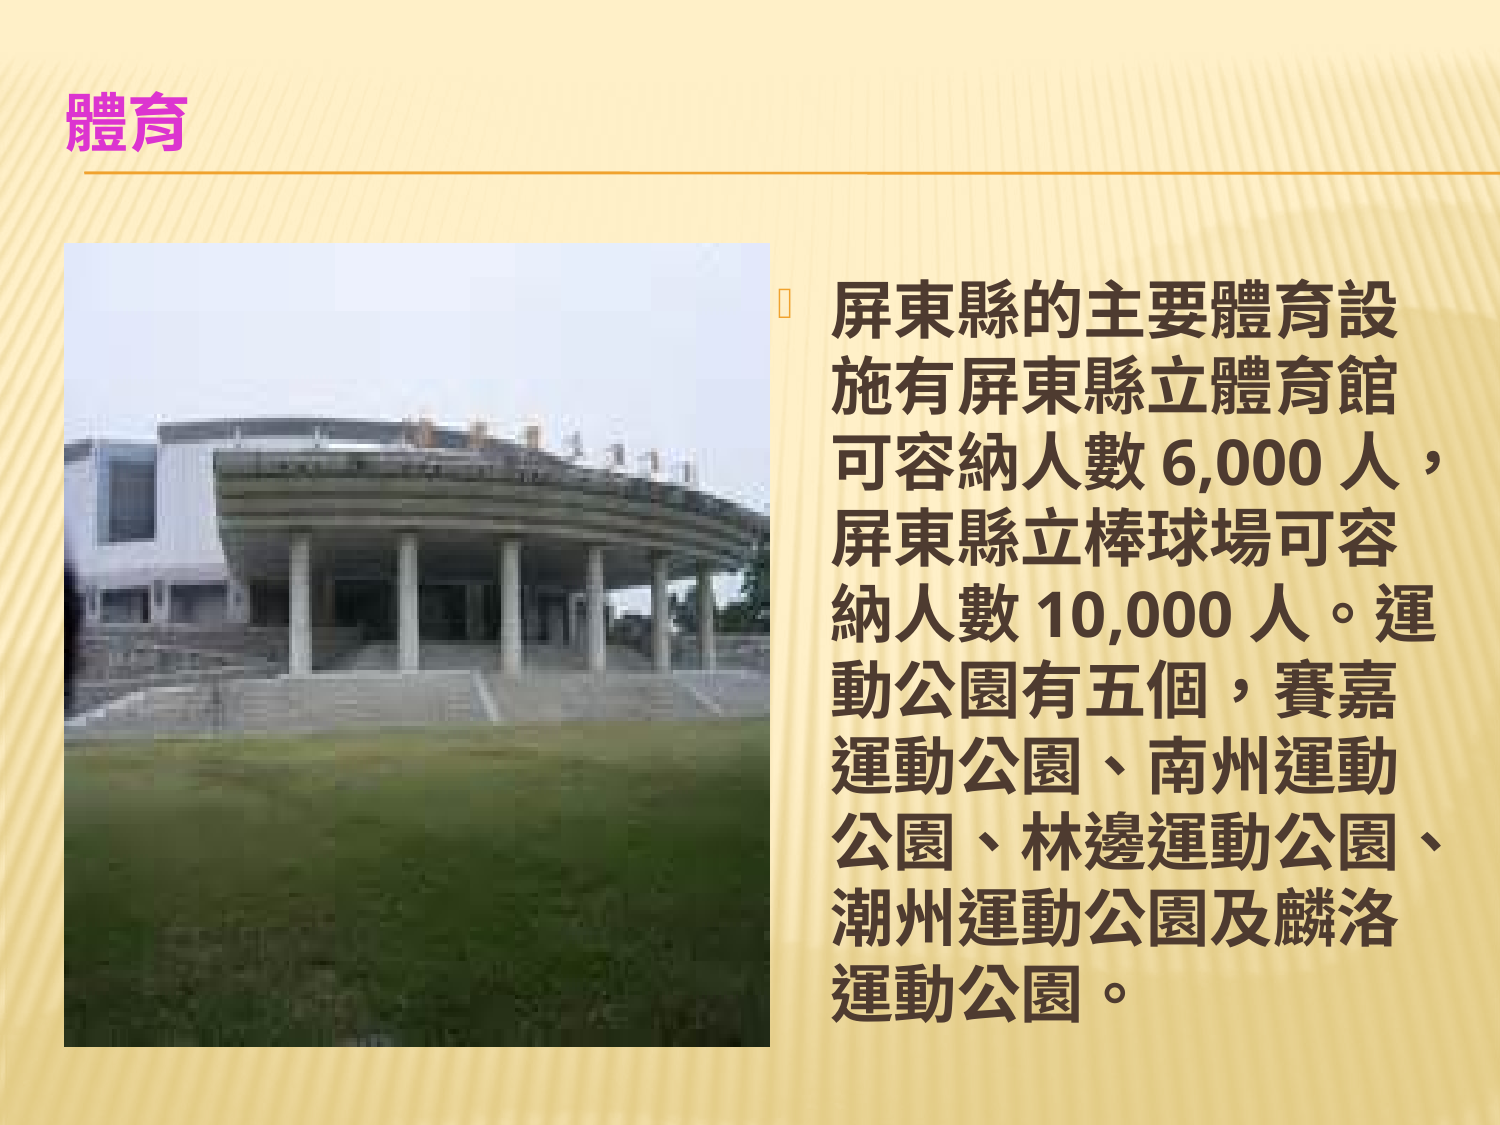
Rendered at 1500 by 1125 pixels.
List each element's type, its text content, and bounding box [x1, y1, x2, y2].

title 體育 [49, 75, 1475, 213]
list 屏東縣的主要體育設施有屏東縣立體育館可容納人數6,000人，屏東縣立棒球場可容納人數10,000人。運動公園有五個，賽嘉運動公園、南州運動公園、林邊運動公園、潮州運動公園及麟洛運動公園。 [779, 262, 1475, 1038]
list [64, 243, 770, 1048]
